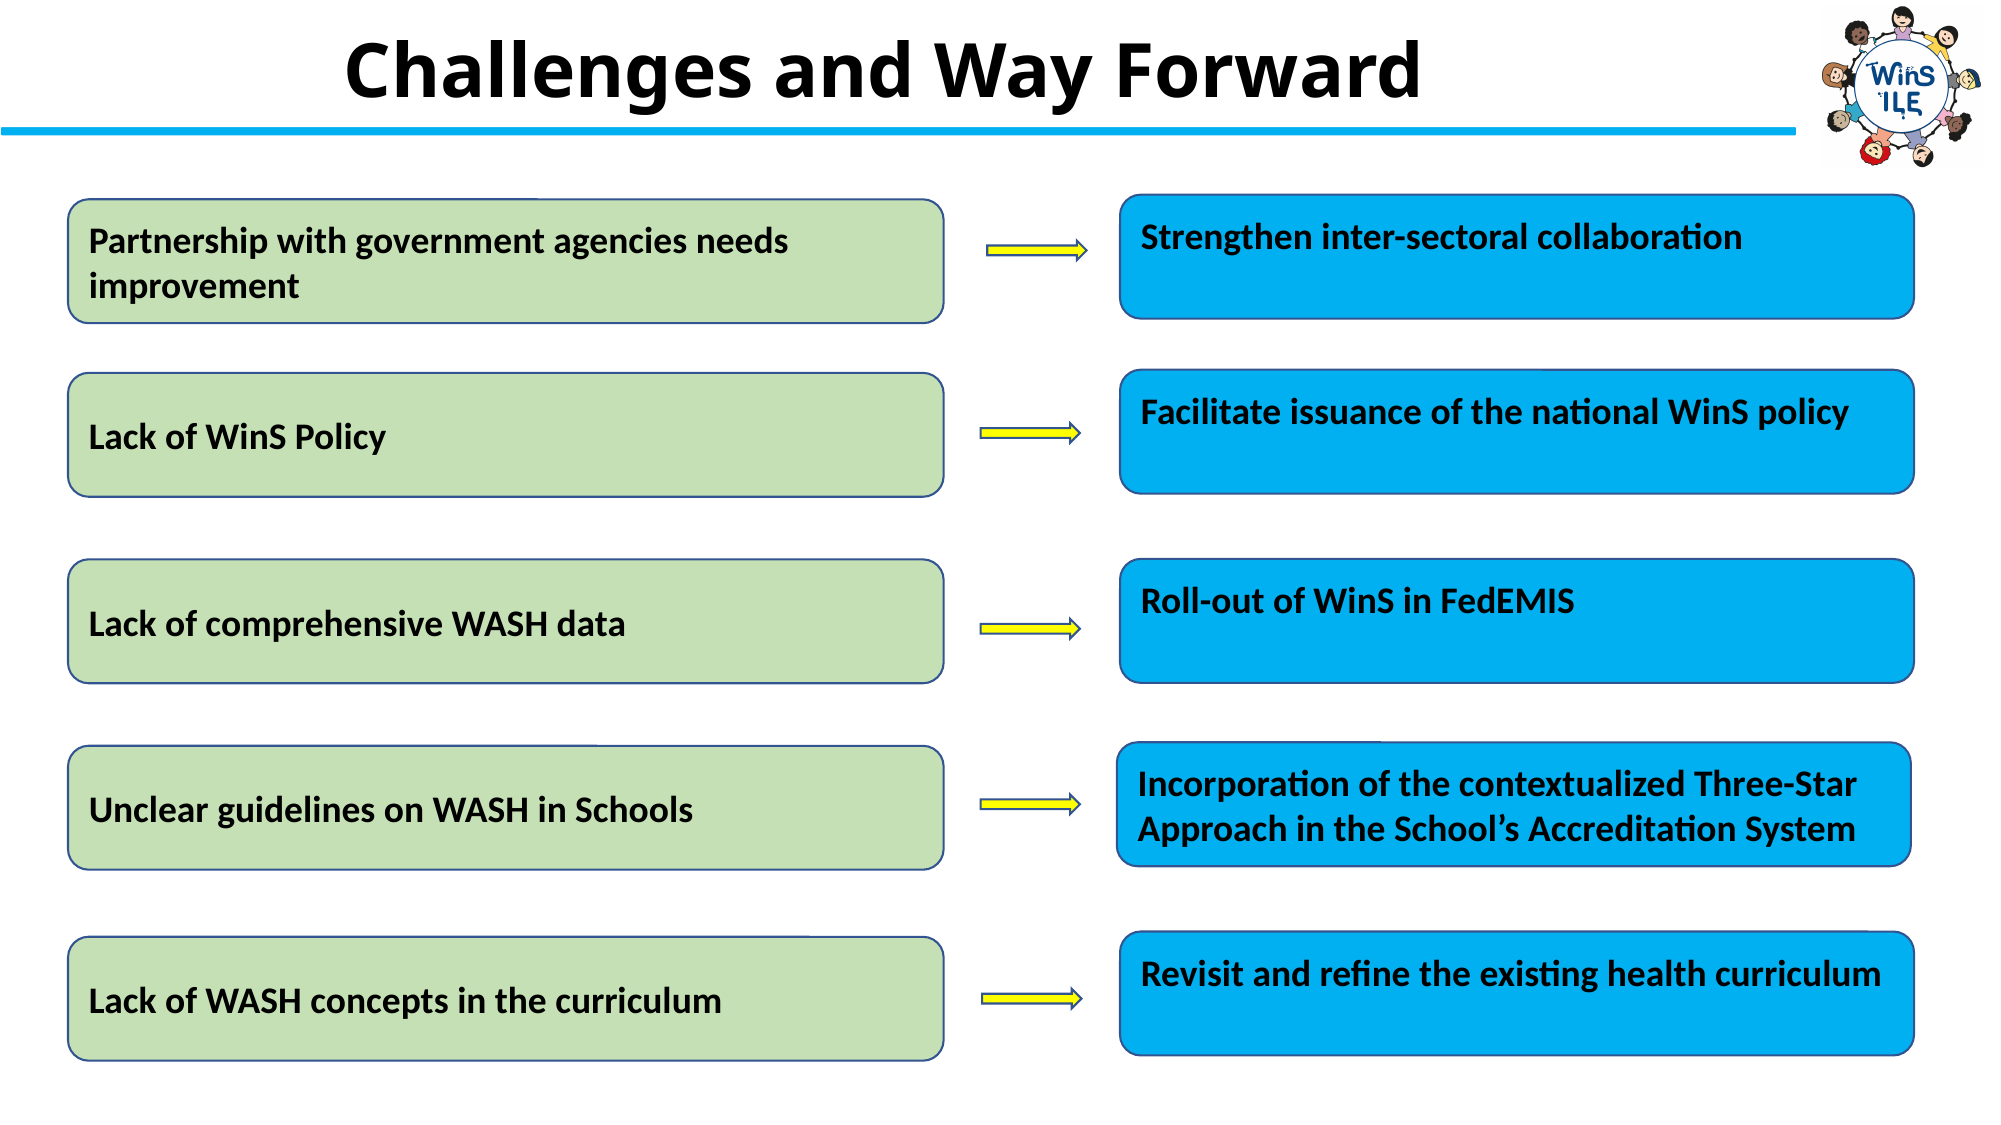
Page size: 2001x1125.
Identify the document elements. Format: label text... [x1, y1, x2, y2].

text_box Unclear guidelines on WASH in Schools [66, 744, 945, 871]
text_box Strengthen inter-sectoral collaboration [1118, 193, 1916, 320]
text_box Lack of comprehensive WASH data [66, 558, 945, 685]
text_box Lack of WinS Policy [66, 371, 945, 498]
text_box Roll-out of WinS in FedEMIS [1118, 557, 1916, 684]
text_box [0, 125, 1799, 138]
text_box [979, 420, 1082, 446]
text_box Facilitate issuance of the national WinS policy [1118, 368, 1916, 495]
text_box Incorporation of the contextualized Three-Star Approach in the School’s Accreditation System [1115, 741, 1912, 868]
text_box [979, 792, 1082, 817]
text_box [979, 616, 1082, 641]
text_box Lack of WASH concepts in the curriculum [66, 935, 945, 1062]
text_box Partnership with government agencies needs improvement [66, 198, 945, 325]
text_box [986, 238, 1089, 263]
title Challenges and Way Forward [153, 5, 1616, 125]
text_box [981, 986, 1083, 1011]
text_box Revisit and refine the existing health curriculum [1118, 930, 1916, 1057]
picture [1820, 4, 1983, 169]
